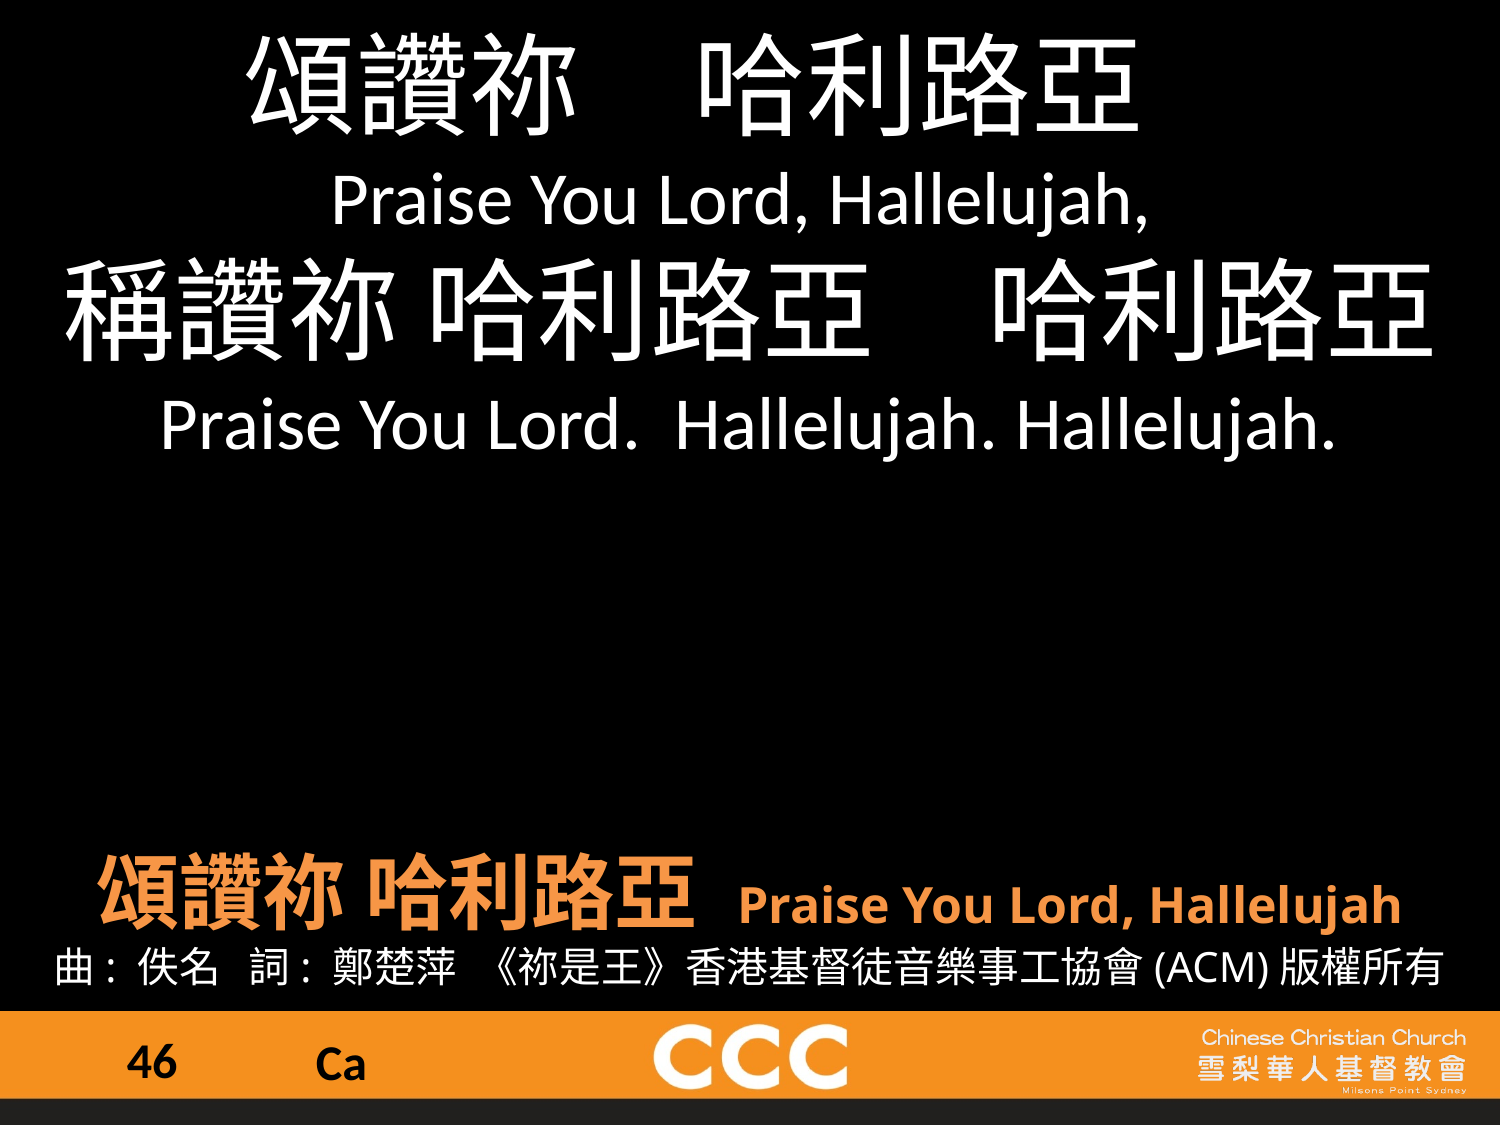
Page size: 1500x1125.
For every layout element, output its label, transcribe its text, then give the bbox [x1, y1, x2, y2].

text_box 頌讚祢 哈利路亞 Praise You Lord, Hallelujah 曲: 佚名 詞: 鄭楚萍 《祢是王》香港基督徒音樂事工協會(ACM)版權所有 [0, 832, 1500, 1048]
text_box Ca [301, 1023, 431, 1099]
picture [0, 1048, 1500, 1125]
slide_number 46 [112, 1020, 215, 1094]
text_box 頌讚祢 哈利路亞 Praise You Lord, Hallelujah, 稱讚祢 哈利路亞 哈利路亞 Praise You Lord. Hallelujah. Hallelujah. [0, 7, 1500, 472]
